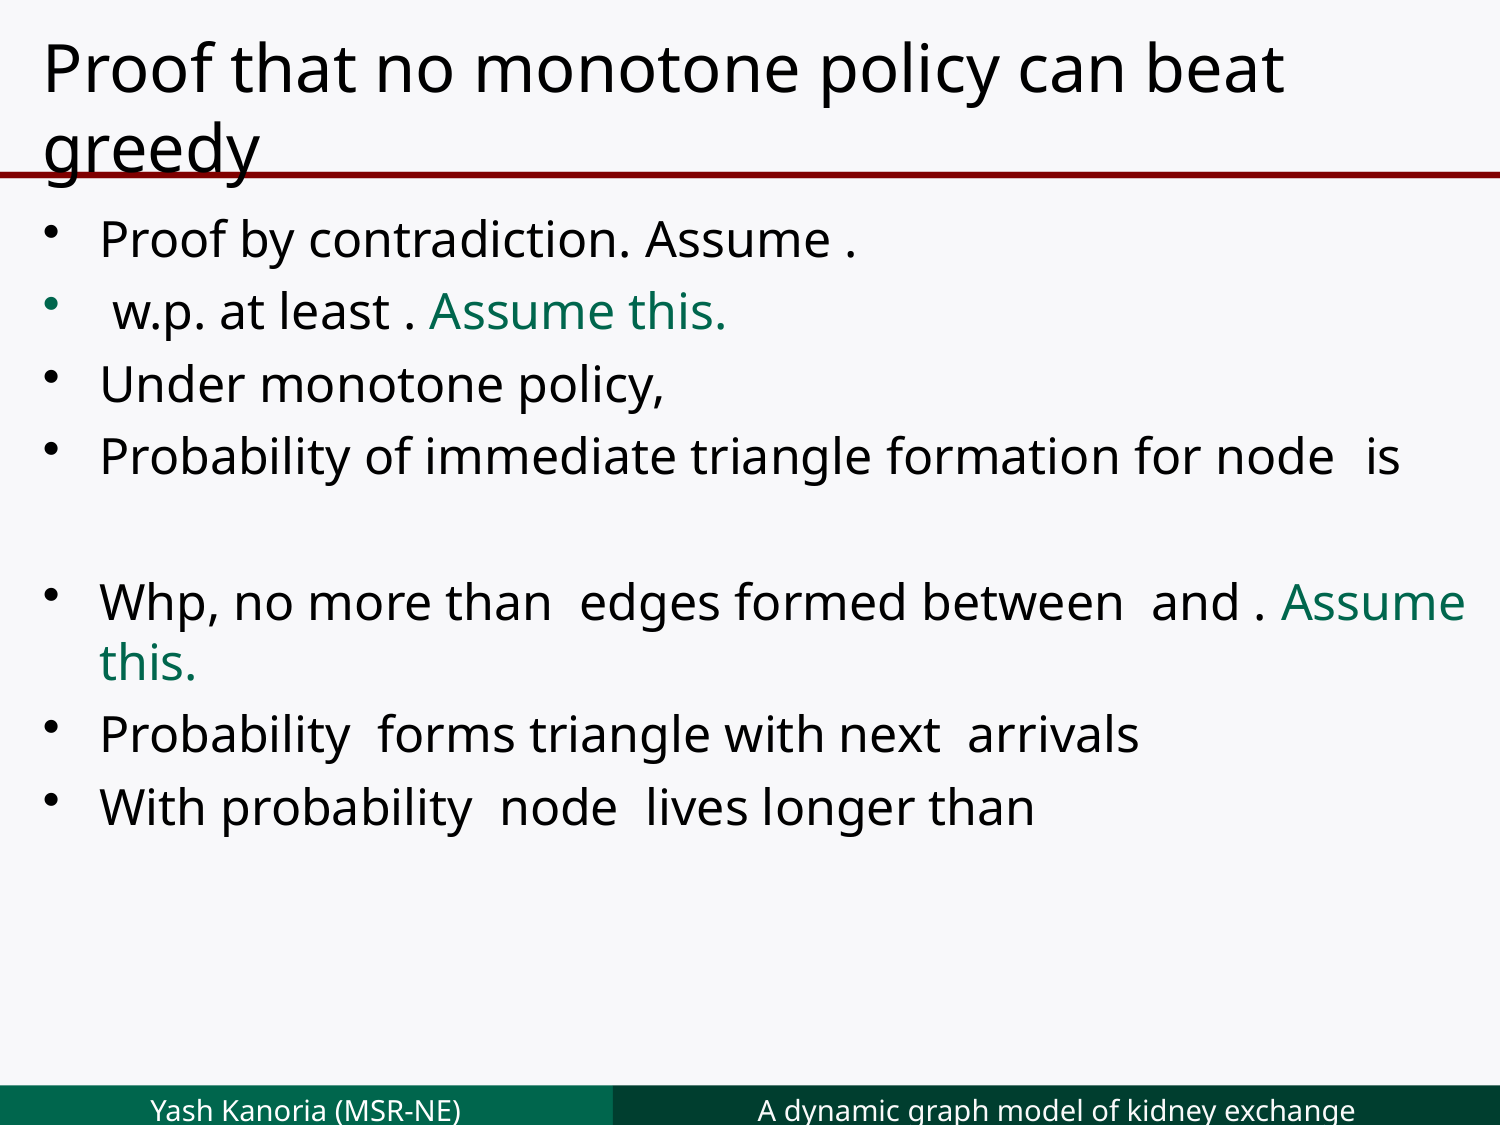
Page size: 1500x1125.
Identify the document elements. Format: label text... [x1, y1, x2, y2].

title Proof that no monotone policy can beat greedy [27, 62, 1413, 150]
